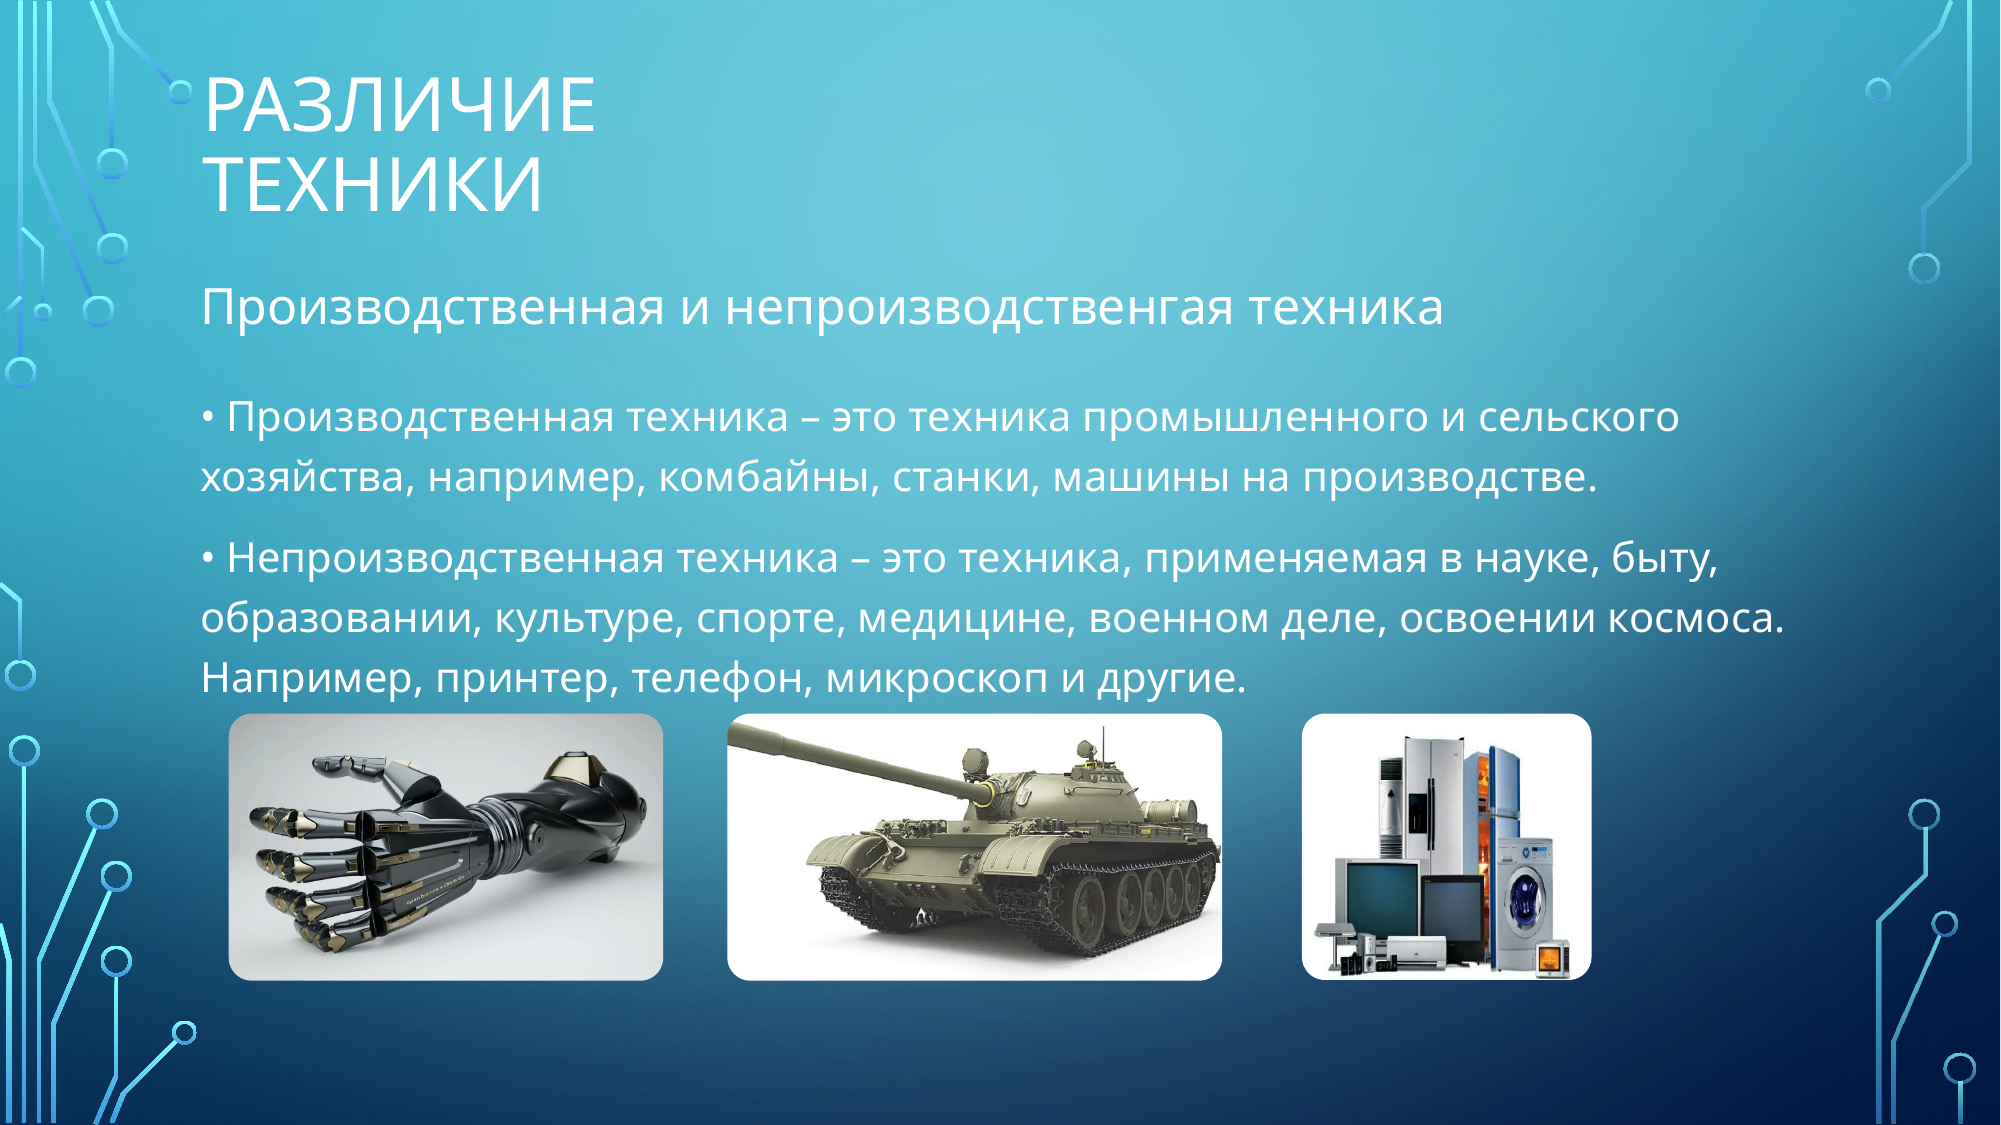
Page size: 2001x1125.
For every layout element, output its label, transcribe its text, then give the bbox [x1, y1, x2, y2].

picture [228, 713, 664, 981]
picture [727, 713, 1223, 981]
list • Производственная техника – это техника промышленного и сельского хозяйства, например, комбайны, станки, машины на производстве. • Непроизводственная техника – это техника, применяемая в науке, быту, образовании, культуре, спорте, медицине, военном деле, освоении космоса. Например, принтер, телефон, микроскоп и другие. [185, 371, 1890, 563]
list Производственная и непроизводственгая техника [185, 254, 1484, 371]
picture [1301, 713, 1592, 981]
title Различие техники [187, 39, 975, 254]
